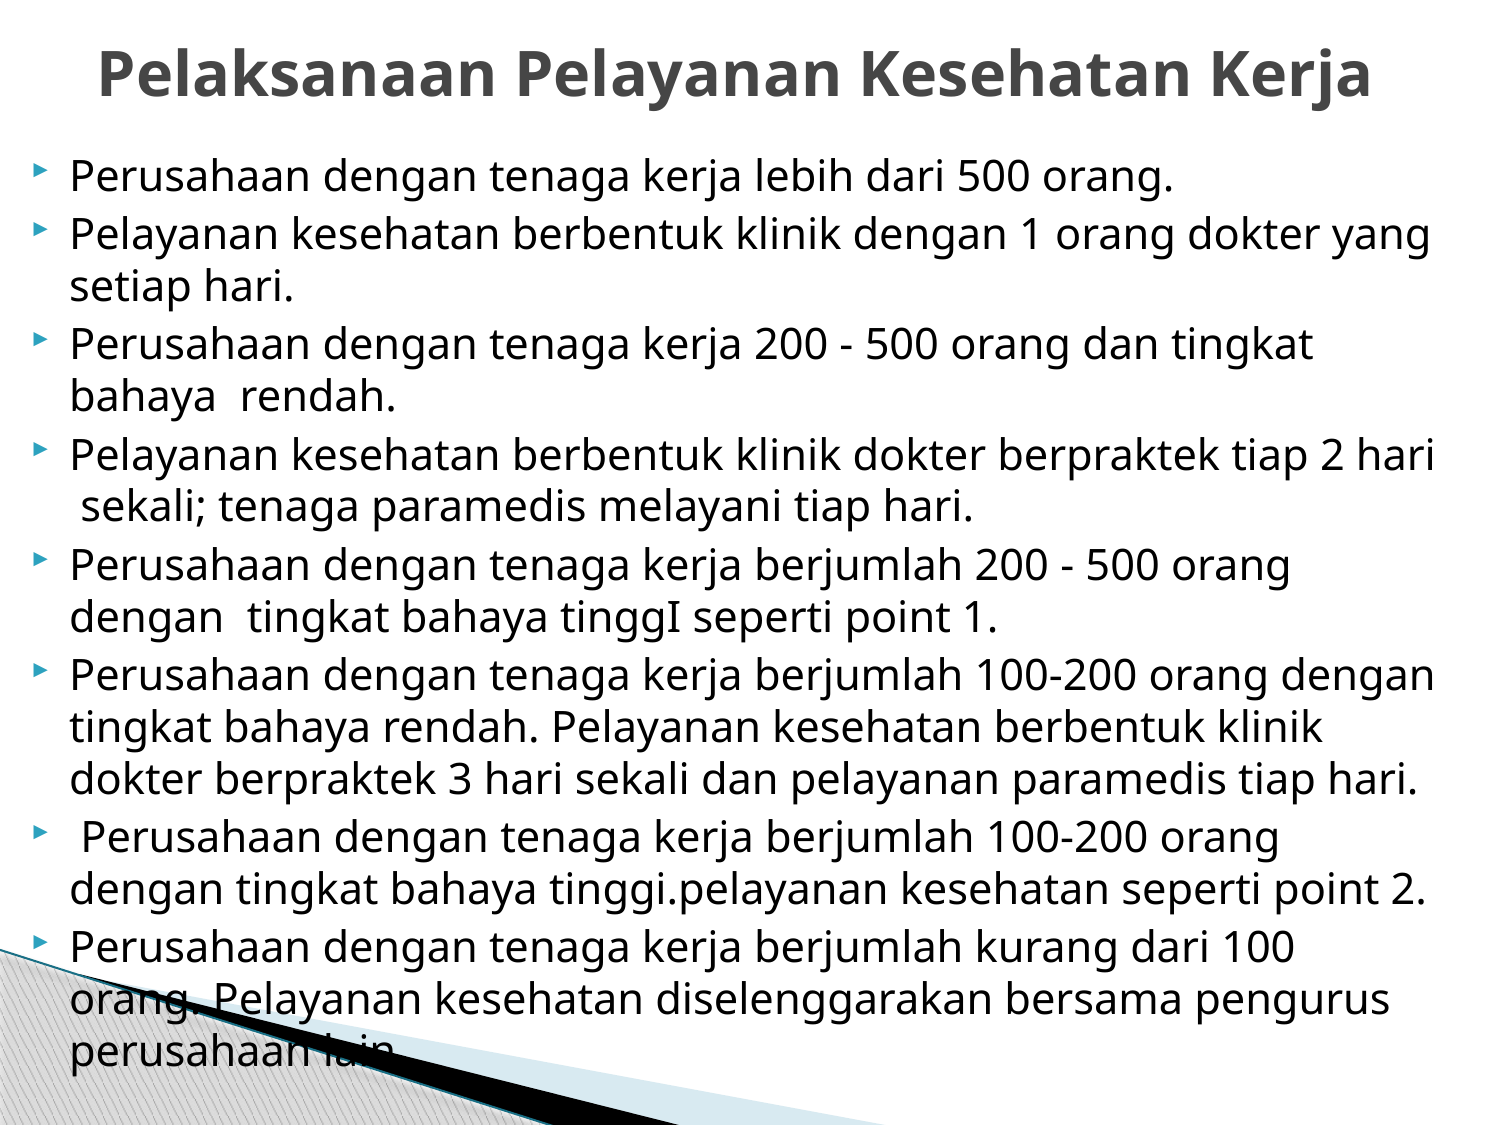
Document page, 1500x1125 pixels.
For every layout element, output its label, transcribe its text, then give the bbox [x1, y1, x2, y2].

title Pelaksanaan Pelayanan Kesehatan Kerja [82, 0, 1432, 143]
list Perusahaan dengan tenaga kerja lebih dari 500 orang. Pelayanan kesehatan berbentuk klinik dengan 1 orang dokter yang setiap hari. Perusahaan dengan tenaga kerja 200 - 500 orang dan tingkat bahaya rendah. Pelayanan kesehatan berbentuk klinik dokter berpraktek tiap 2 hari sekali; tenaga paramedis melayani tiap hari. Perusahaan dengan tenaga kerja berjumlah 200 - 500 orang dengan tingkat bahaya tinggI seperti point 1. Perusahaan dengan tenaga kerja berjumlah 100-200 orang dengan tingkat bahaya rendah. Pelayanan kesehatan berbentuk klinik dokter berpraktek 3 hari sekali dan pelayanan paramedis tiap hari. Perusahaan dengan tenaga kerja berjumlah 100-200 orang dengan tingkat bahaya tinggi.pelayanan kesehatan seperti point 2. Perusahaan dengan tenaga kerja berjumlah kurang dari 100 orang. Pelayanan kesehatan diselenggarakan bersama pengurus perusahaan lain. [0, 140, 1454, 1125]
